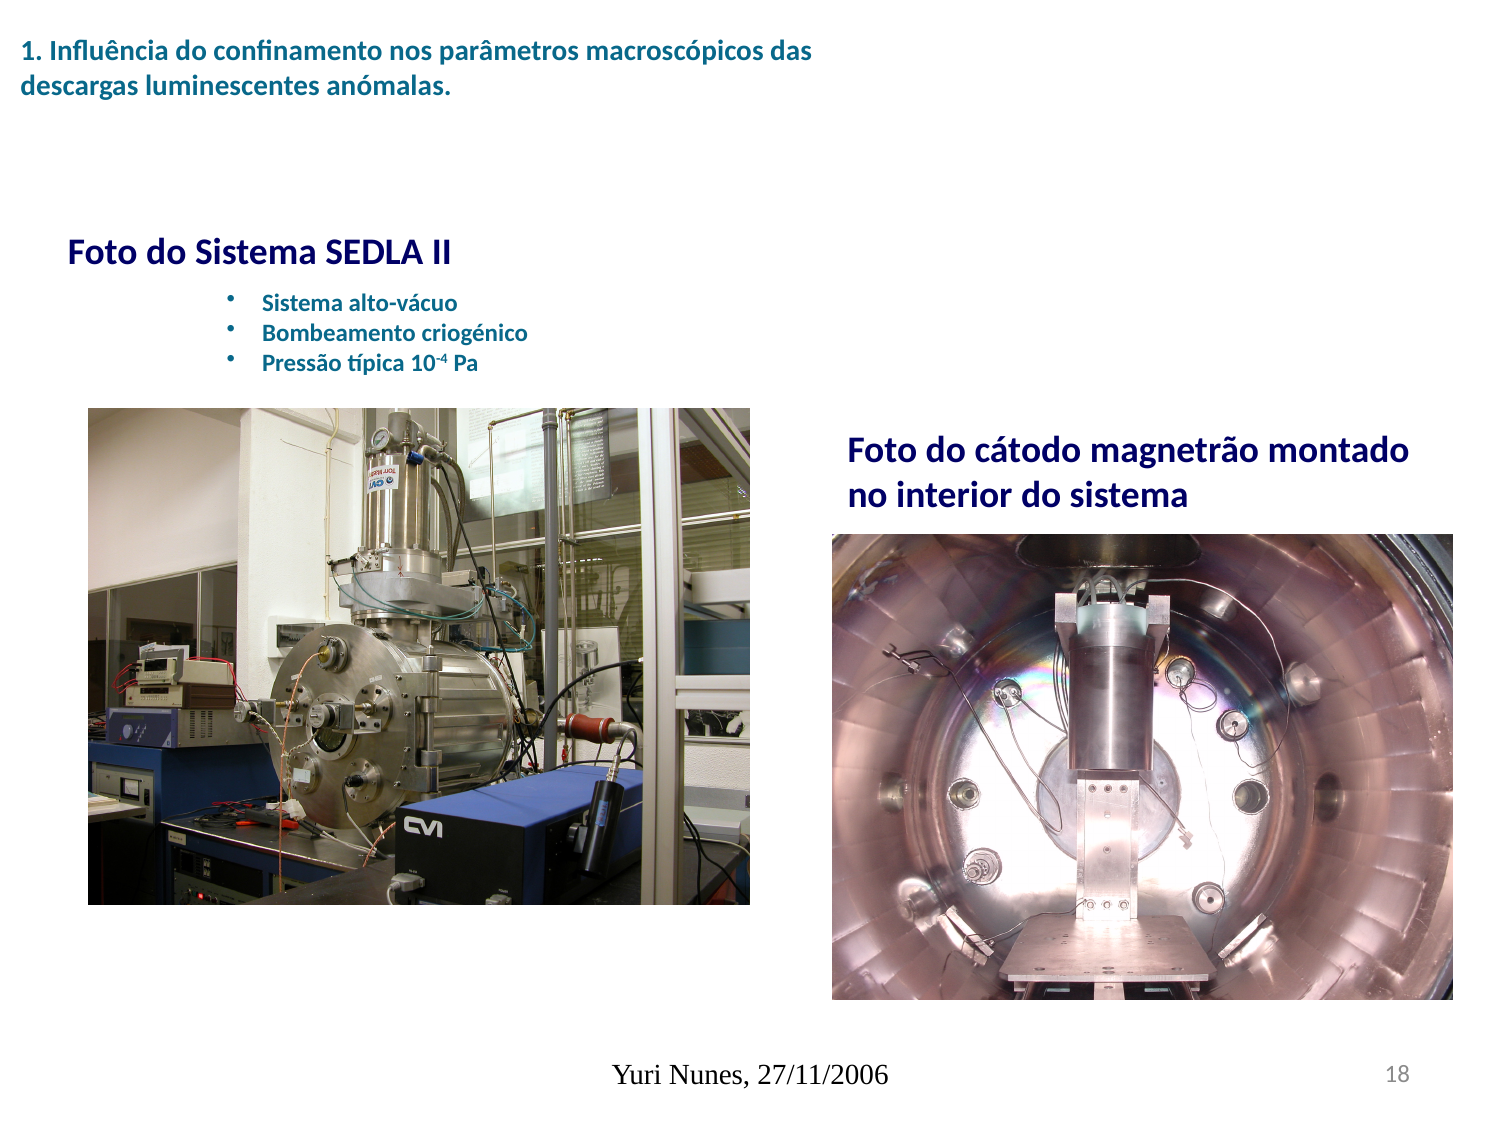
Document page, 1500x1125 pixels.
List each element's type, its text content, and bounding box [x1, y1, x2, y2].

text_box Foto do cátodo magnetrão montado no interior do sistema [832, 404, 1447, 534]
picture [832, 534, 1454, 1000]
slide_number 18 [1074, 1042, 1425, 1103]
footer Yuri Nunes, 27/11/2006 [512, 1042, 988, 1103]
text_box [0, 30, 892, 190]
text_box Sistema alto-vácuo Bombeamento criogénico Pressão típica 10-4 Pa [172, 279, 544, 384]
picture [88, 408, 751, 906]
text_box Foto do Sistema SEDLA II [53, 207, 550, 291]
